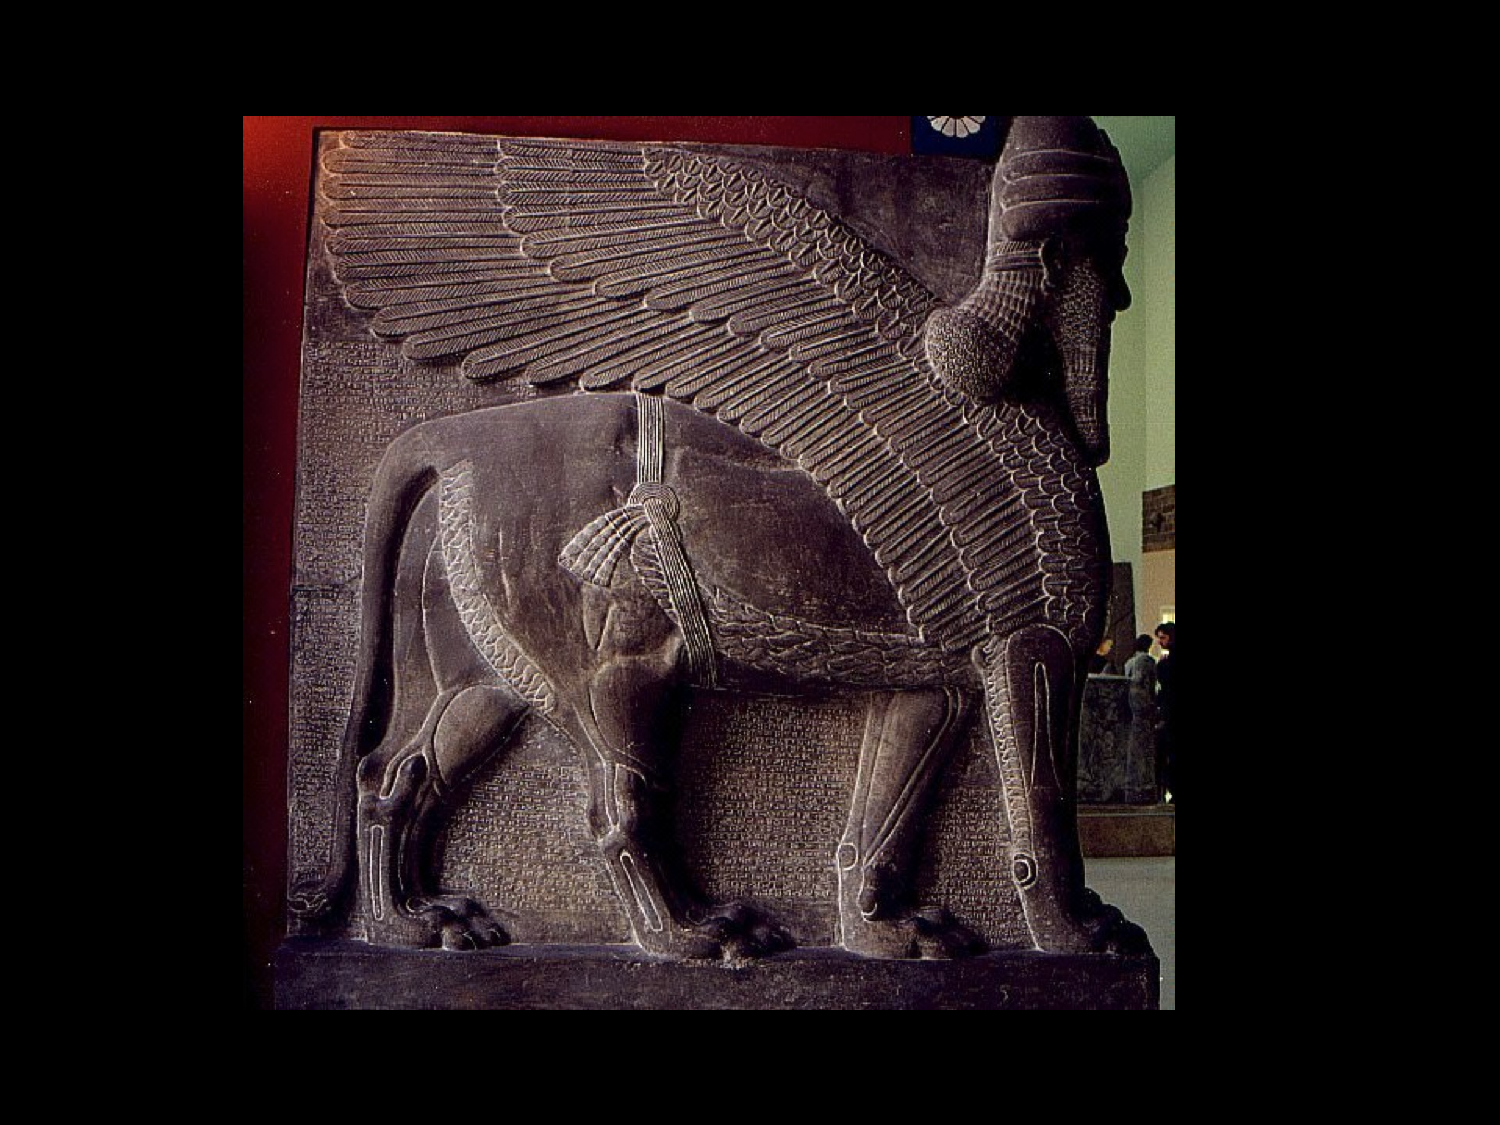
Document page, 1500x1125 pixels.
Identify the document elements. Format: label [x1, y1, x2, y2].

picture [242, 115, 1175, 1011]
